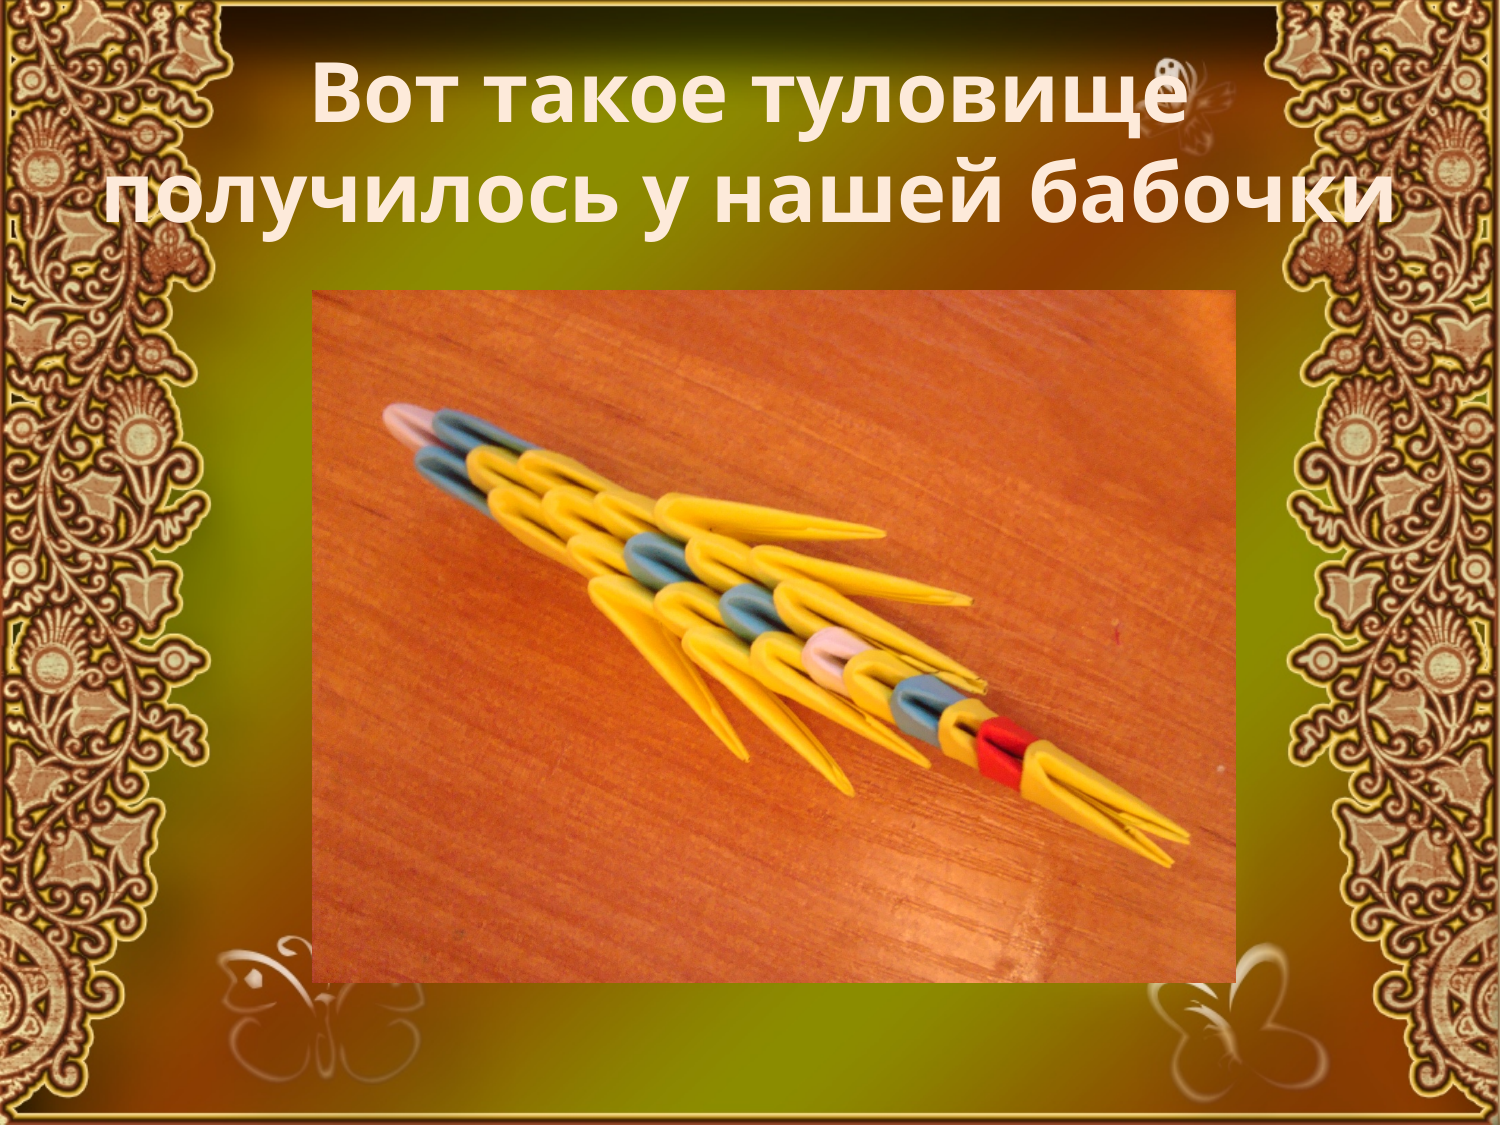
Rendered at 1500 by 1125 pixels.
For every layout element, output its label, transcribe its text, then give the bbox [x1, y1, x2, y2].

title Вот такое туловище получилось у нашей бабочки [75, 45, 1425, 233]
picture [0, 0, 1500, 1125]
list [312, 290, 1237, 984]
